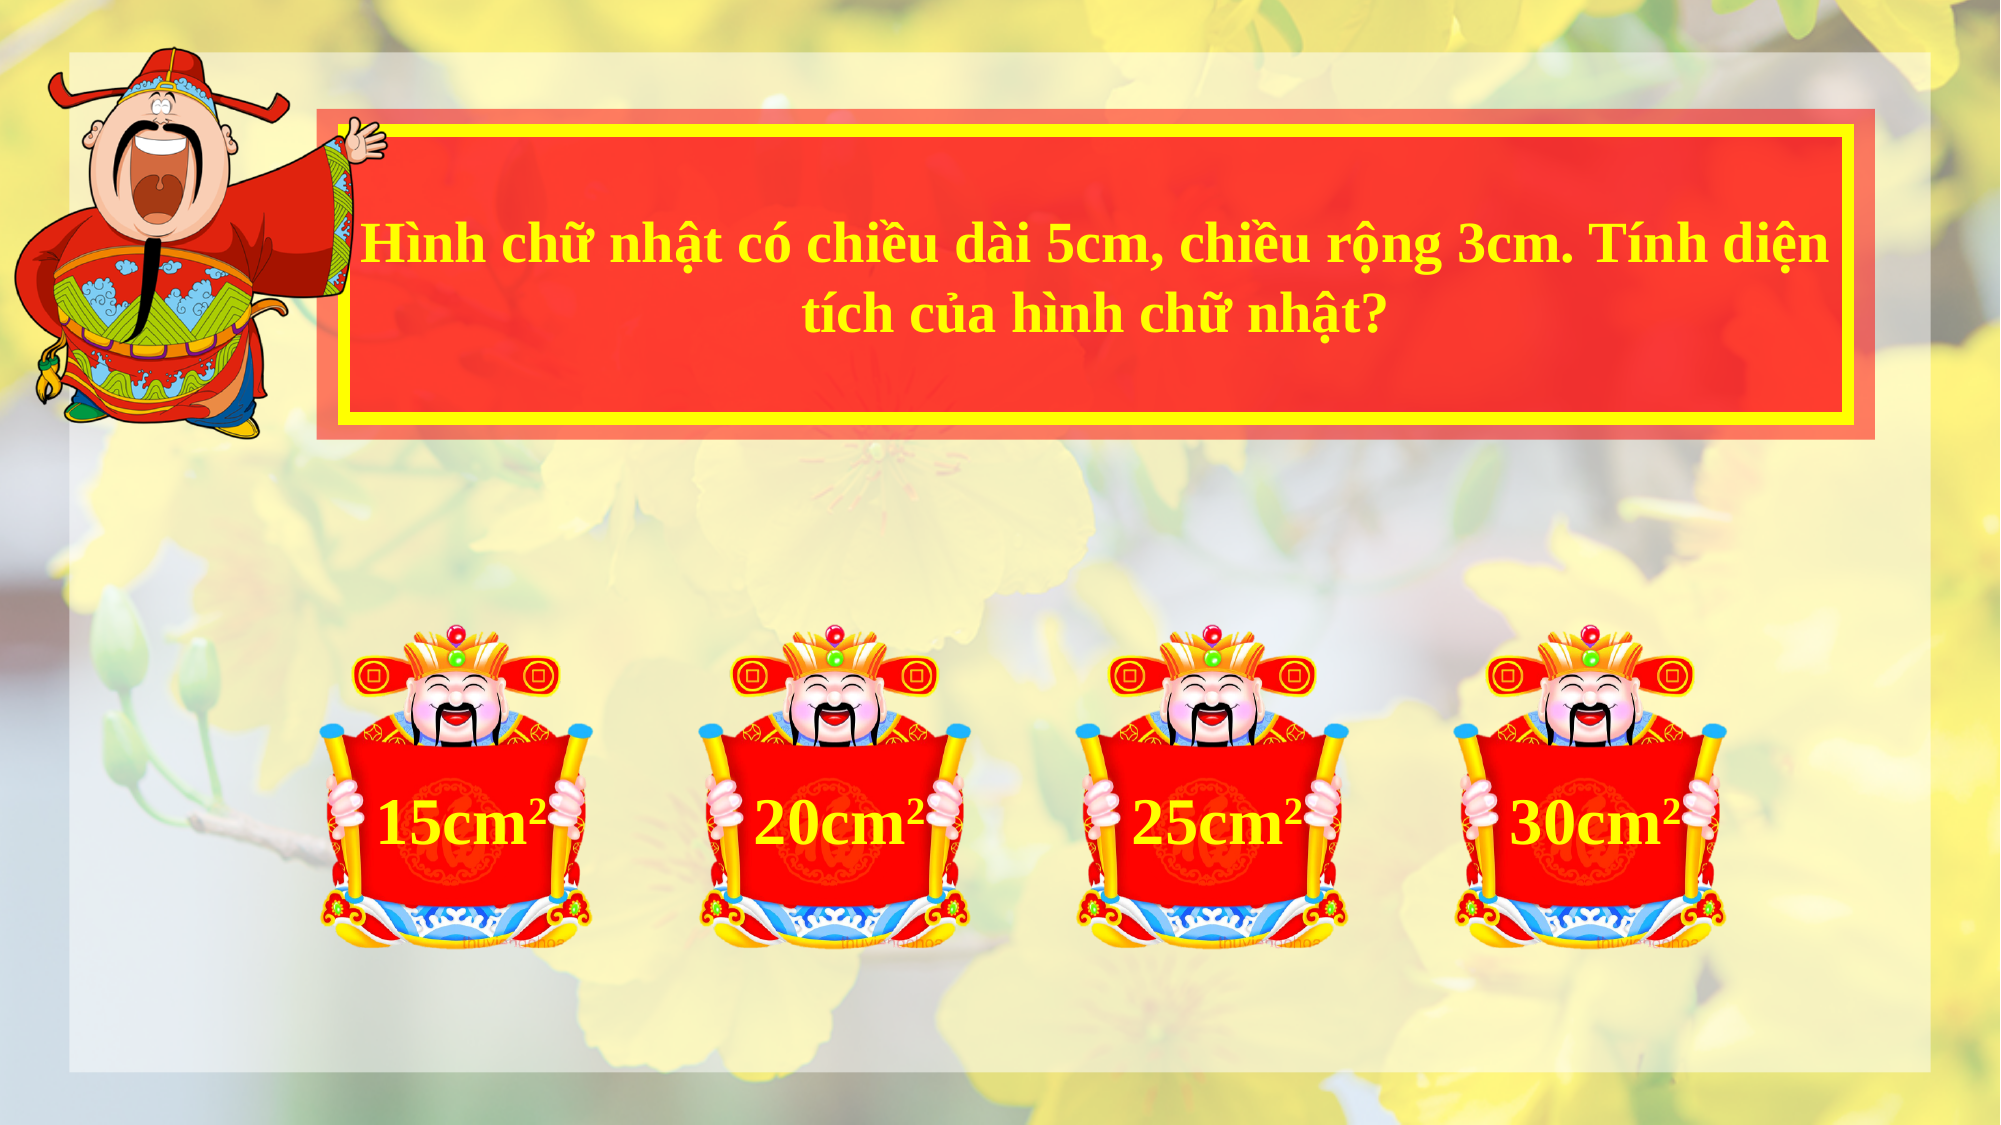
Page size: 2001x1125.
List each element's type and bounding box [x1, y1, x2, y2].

text_box [297, 621, 626, 953]
text_box [410, 108, 1875, 440]
text_box [1431, 621, 1760, 953]
text_box [675, 621, 1004, 953]
picture [0, 33, 410, 453]
text_box [68, 51, 1932, 1073]
text_box [1053, 621, 1382, 953]
